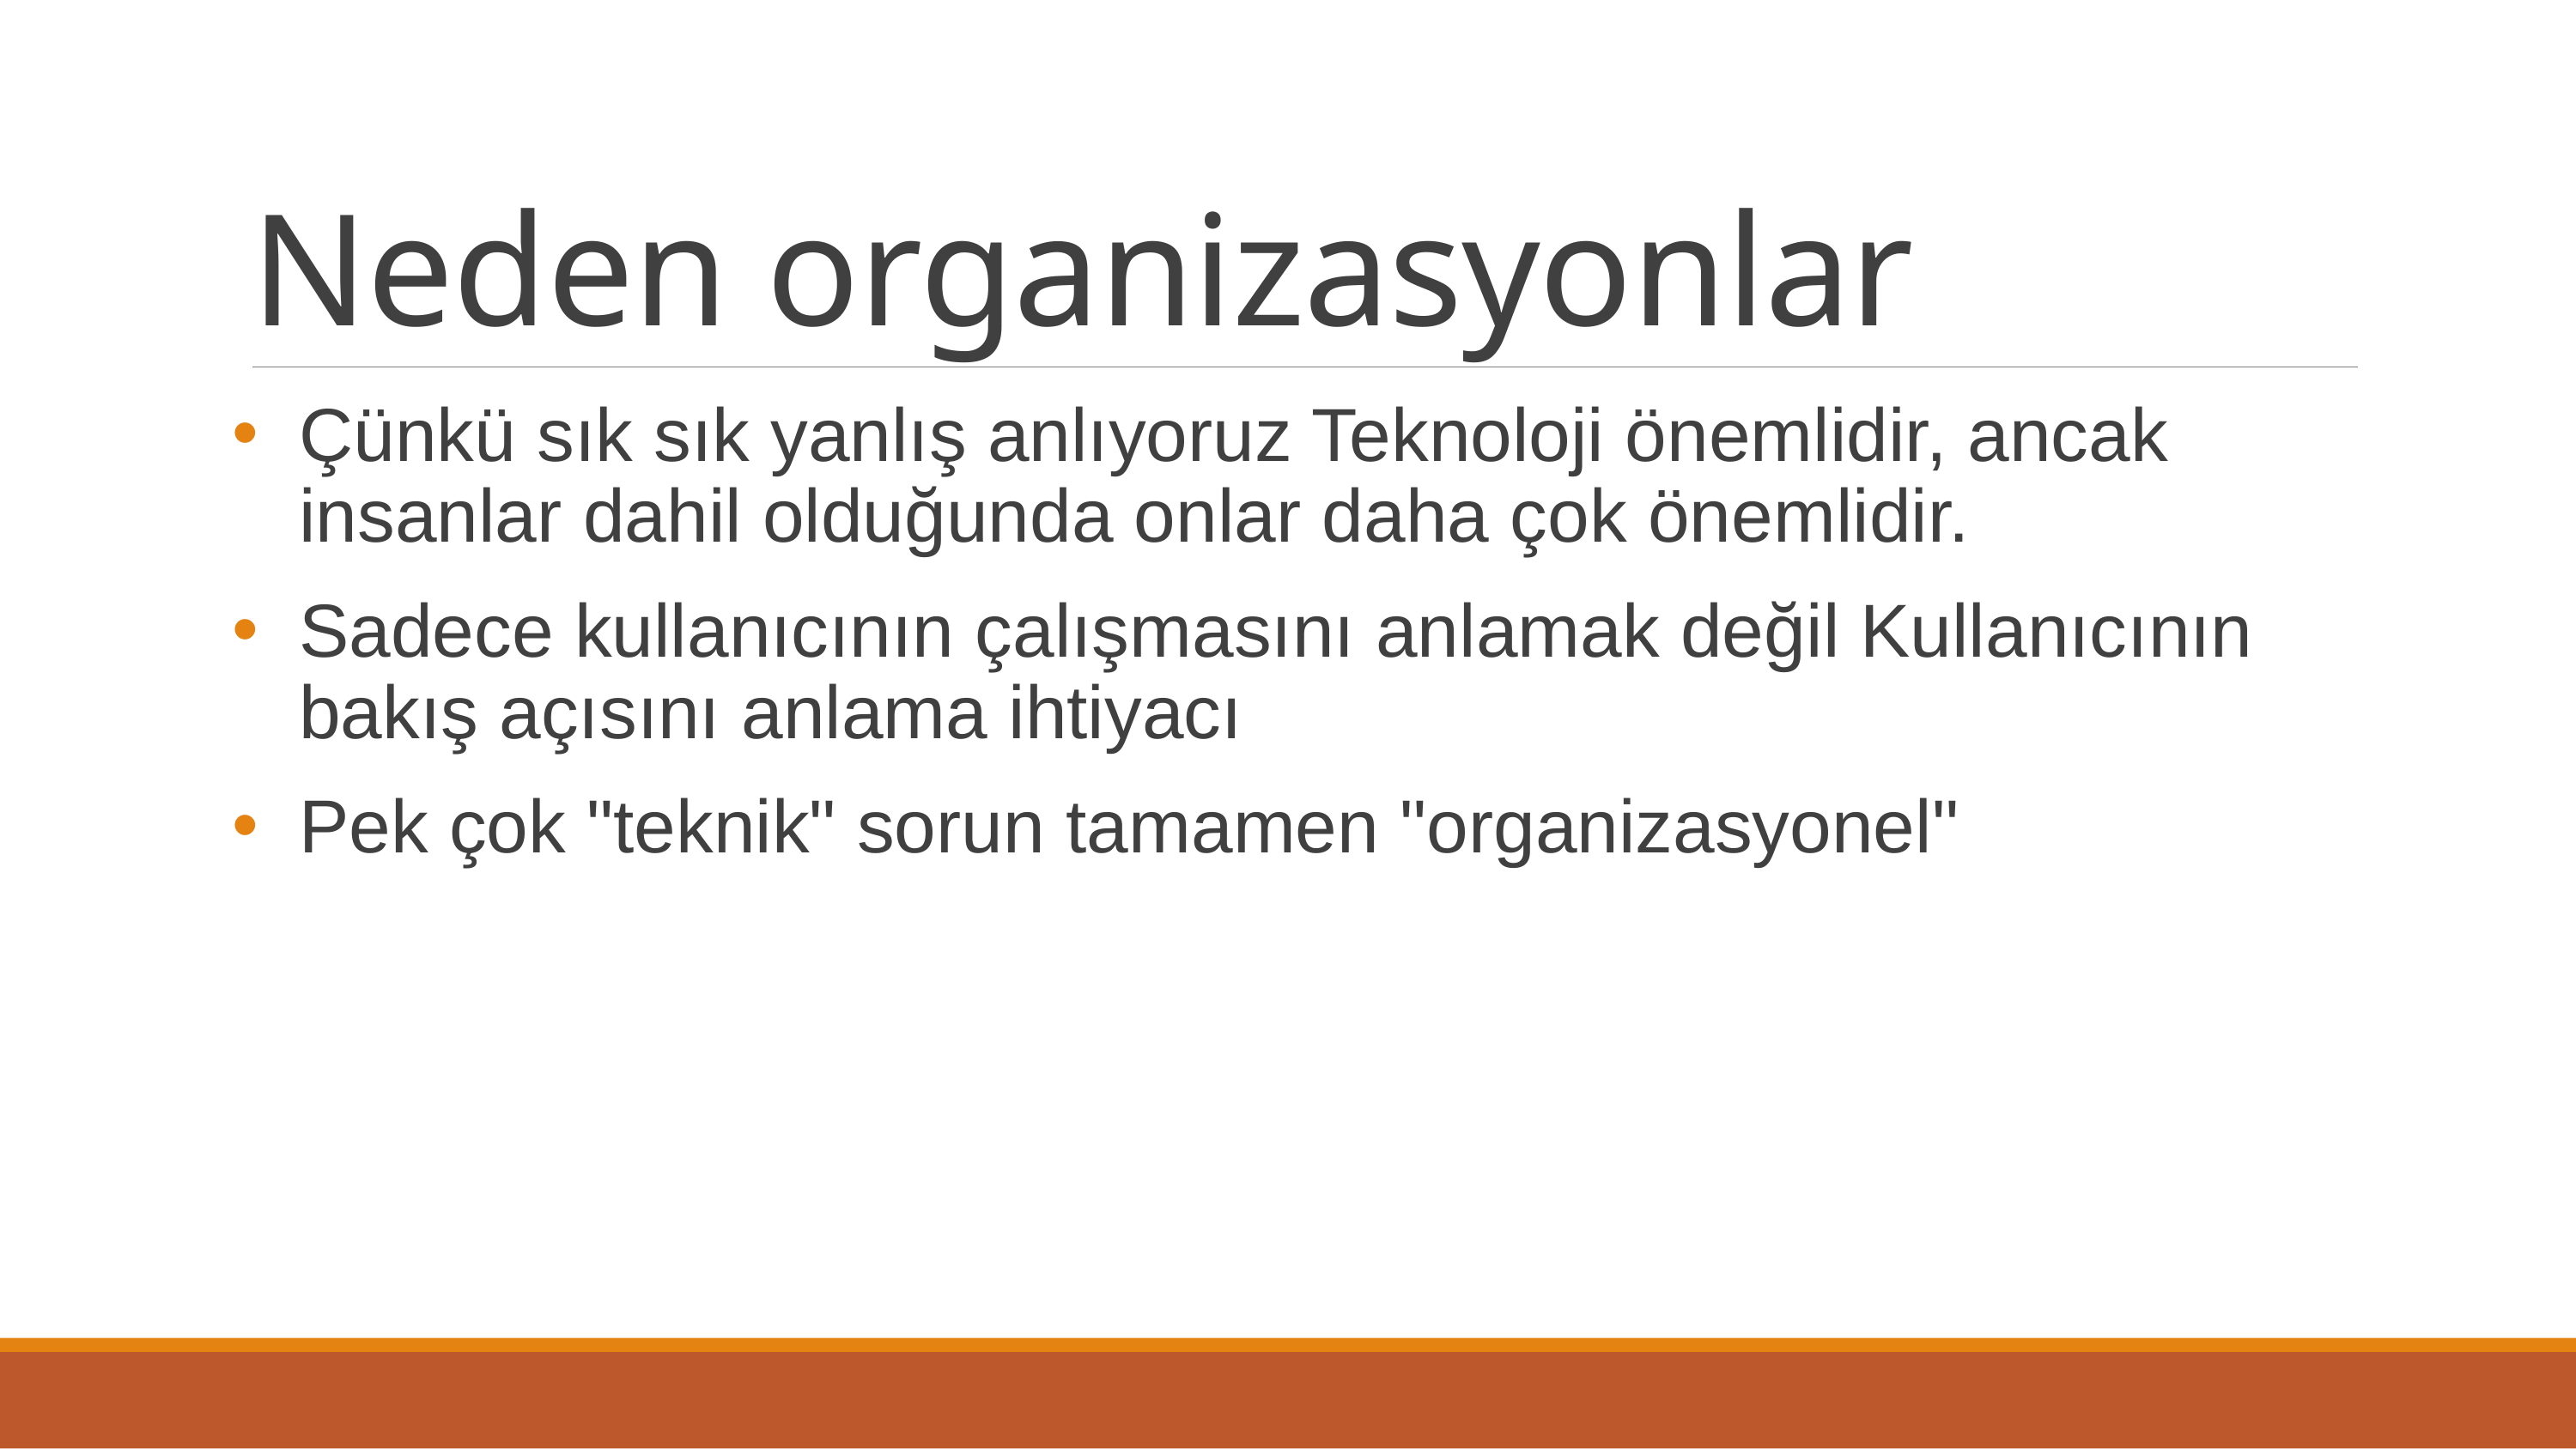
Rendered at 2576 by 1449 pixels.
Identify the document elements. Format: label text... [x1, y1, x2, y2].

list Çünkü sık sık yanlış anlıyoruz Teknoloji önemlidir, ancak insanlar dahil olduğunda onlar daha çok önemlidir. Sadece kullanıcının çalışmasını anlamak değil Kullanıcının bakış açısını anlama ihtiyacı Pek çok "teknik" sorun tamamen "organizasyonel" [232, 390, 2357, 1240]
title Neden organizasyonlar [232, 60, 2357, 367]
